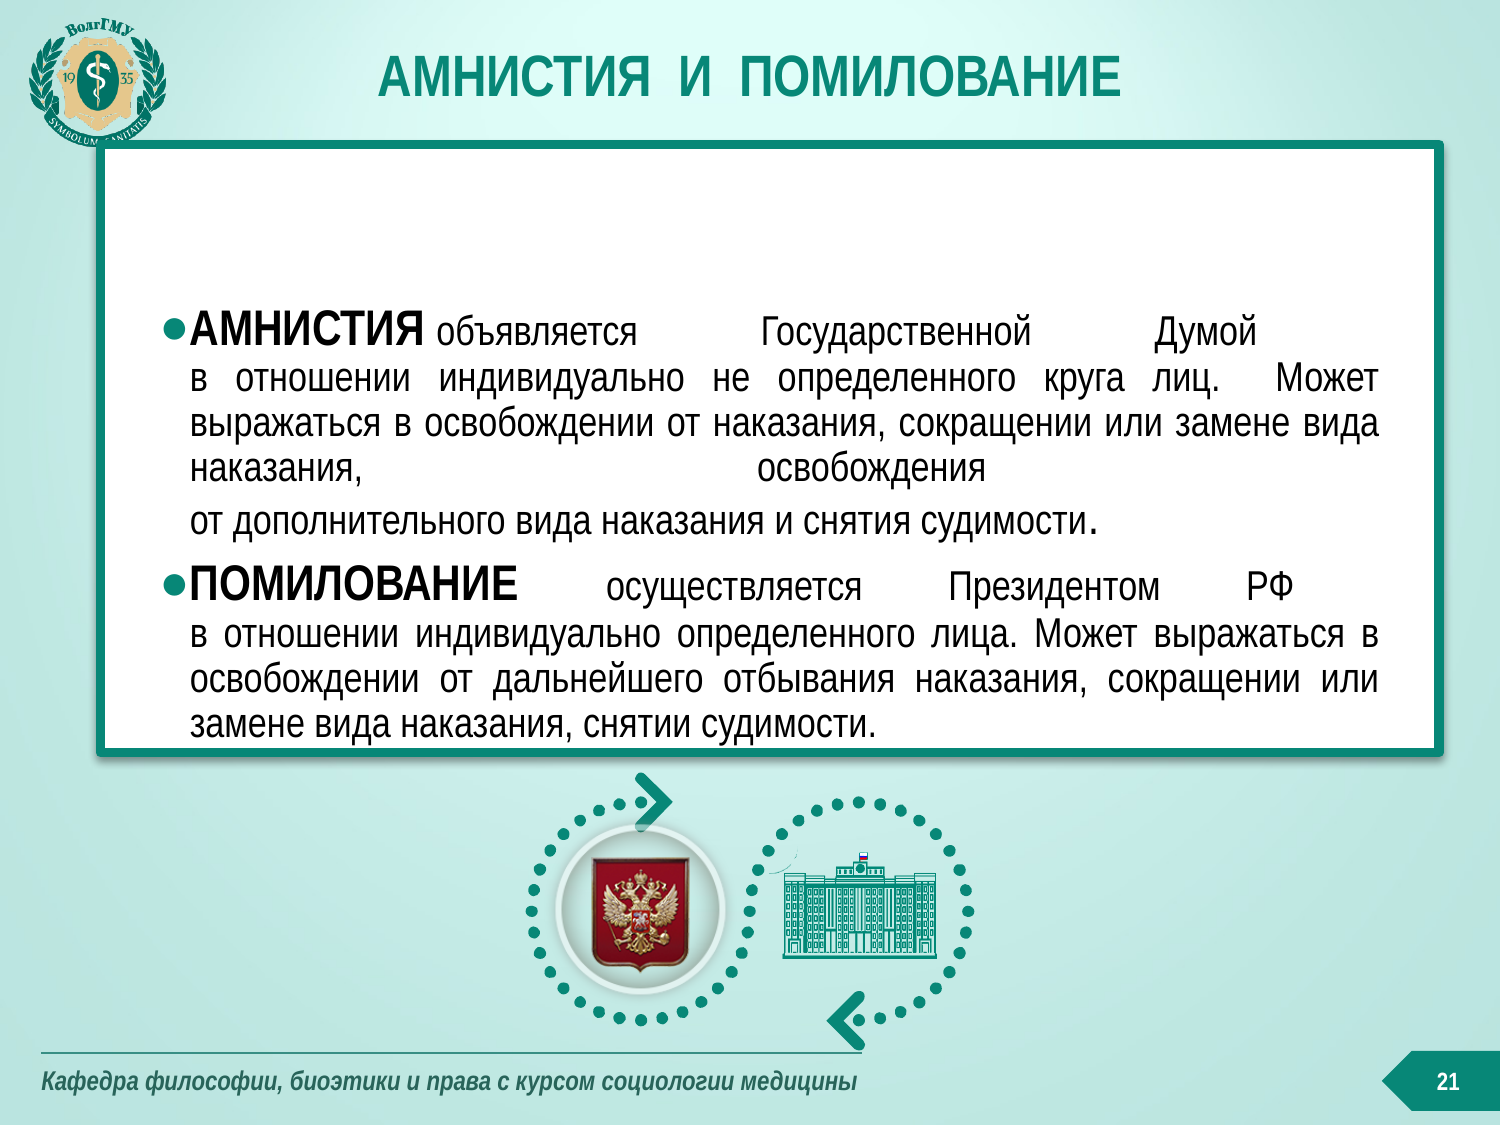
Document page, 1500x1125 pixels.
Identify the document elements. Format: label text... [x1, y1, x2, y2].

picture [0, 0, 1500, 1125]
slide_number 21 [1381, 1050, 1500, 1111]
list АМНИСТИЯ объявляется Государственной Думой в отношении индивидуально не определенного круга лиц. Может выражаться в освобождении от наказания, сокращении или замене вида наказания, освобождения от дополнительного вида наказания и снятия судимости. ПОМИЛОВАНИЕ осуществляется Президентом РФ в отношении индивидуально определенного лица. Может выражаться в освобождении от дальнейшего отбывания наказания, сокращении или замене вида наказания, снятии судимости. [96, 140, 1444, 757]
title Амнистия и помилование [363, 47, 1137, 108]
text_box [525, 771, 975, 1051]
